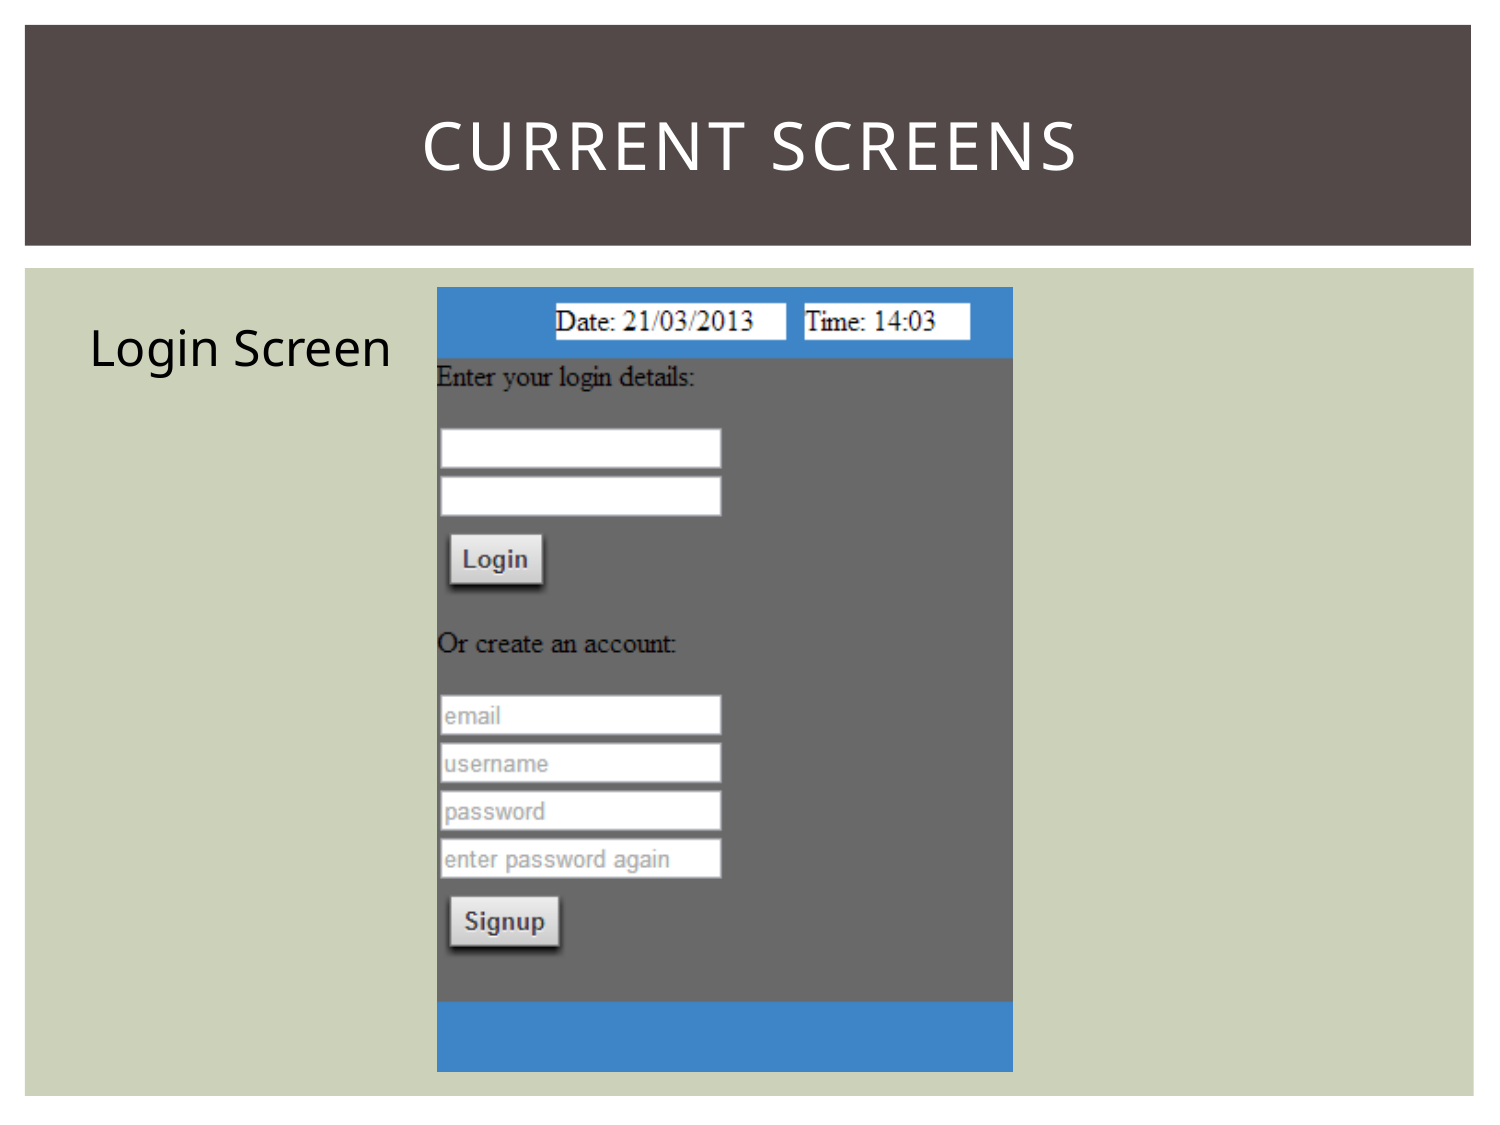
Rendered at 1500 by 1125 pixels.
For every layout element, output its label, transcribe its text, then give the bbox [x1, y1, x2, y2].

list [437, 287, 1013, 1073]
text_box Login Screen [74, 309, 432, 385]
title CURRENT SCREENS [75, 50, 1425, 238]
